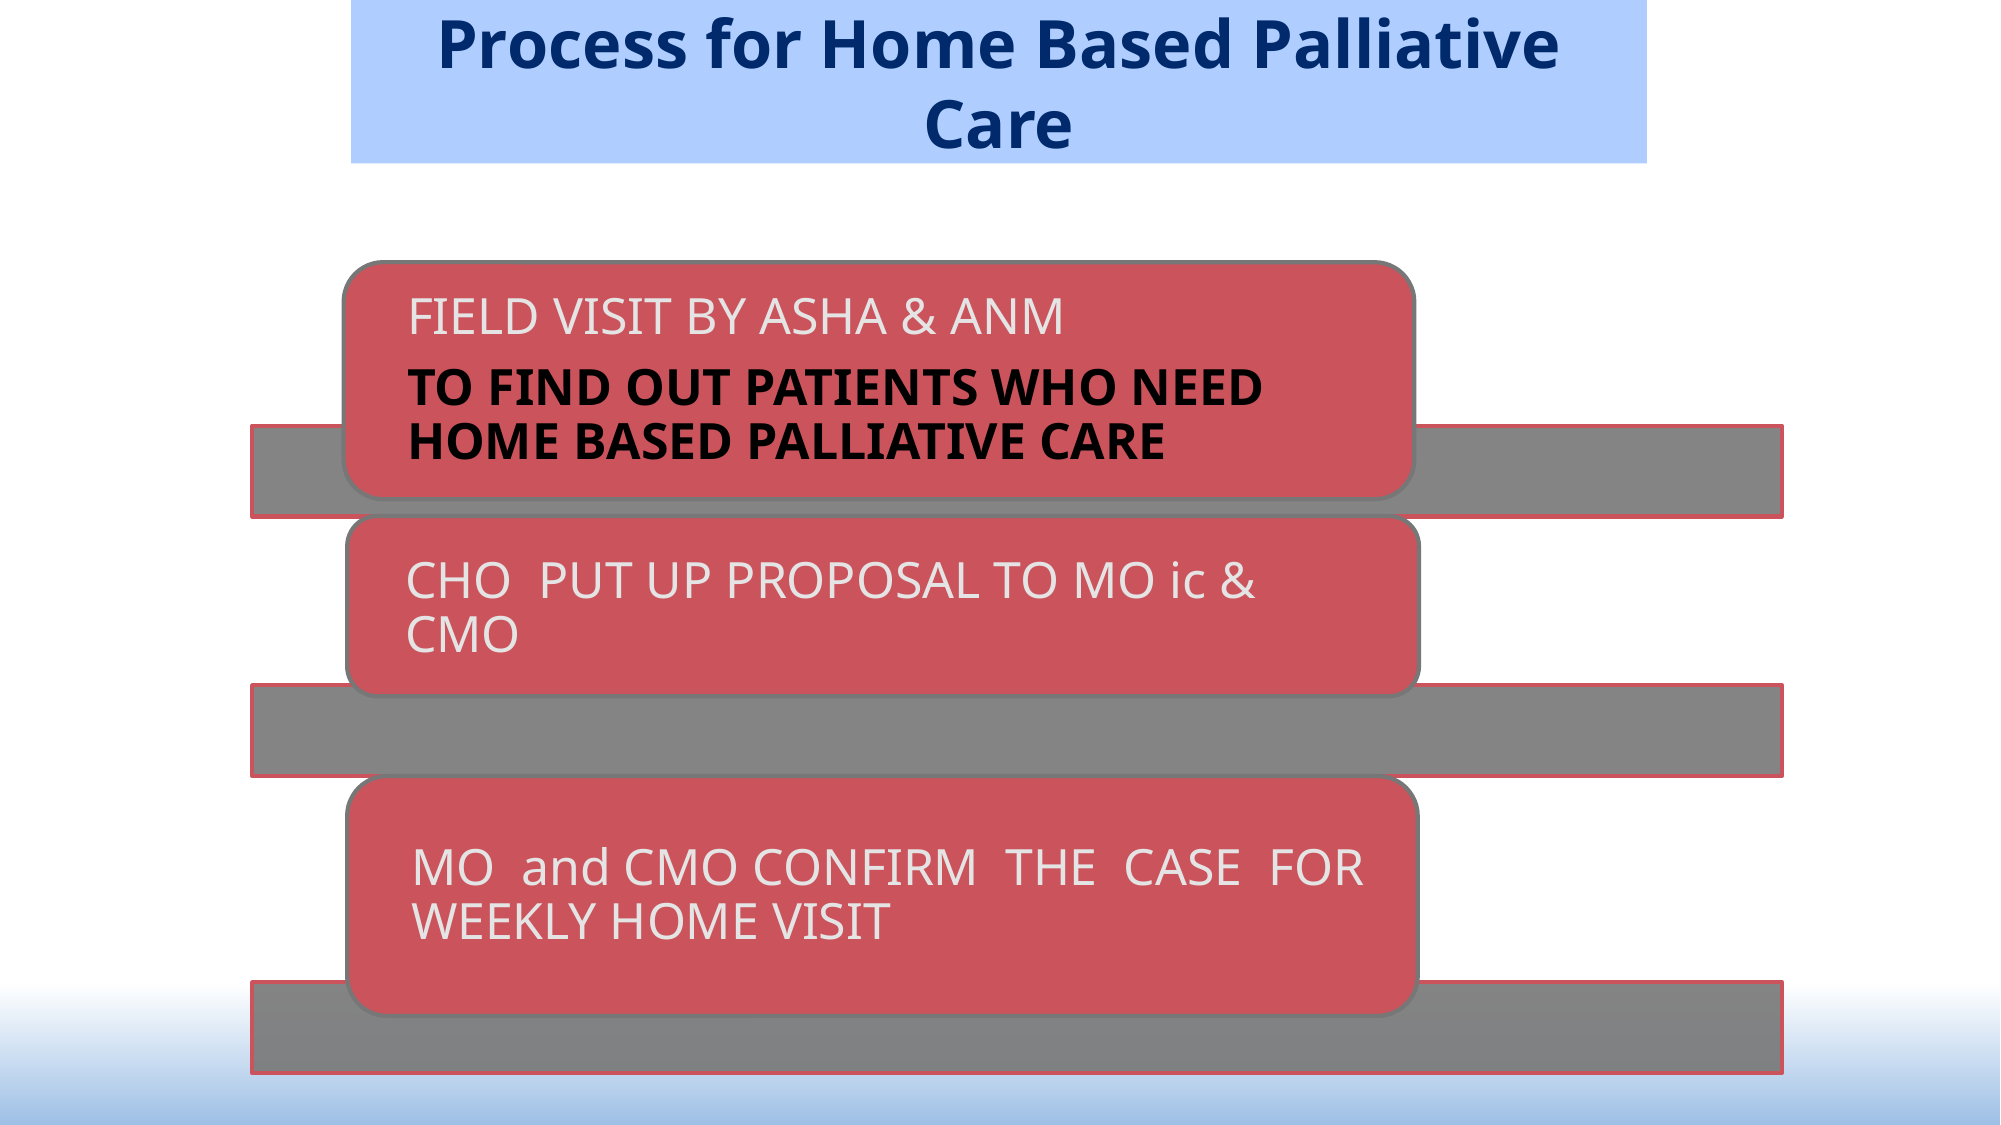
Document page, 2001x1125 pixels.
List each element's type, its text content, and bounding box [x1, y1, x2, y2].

title Process for Home Based Palliative Care [351, 0, 1647, 164]
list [251, 261, 1782, 1076]
